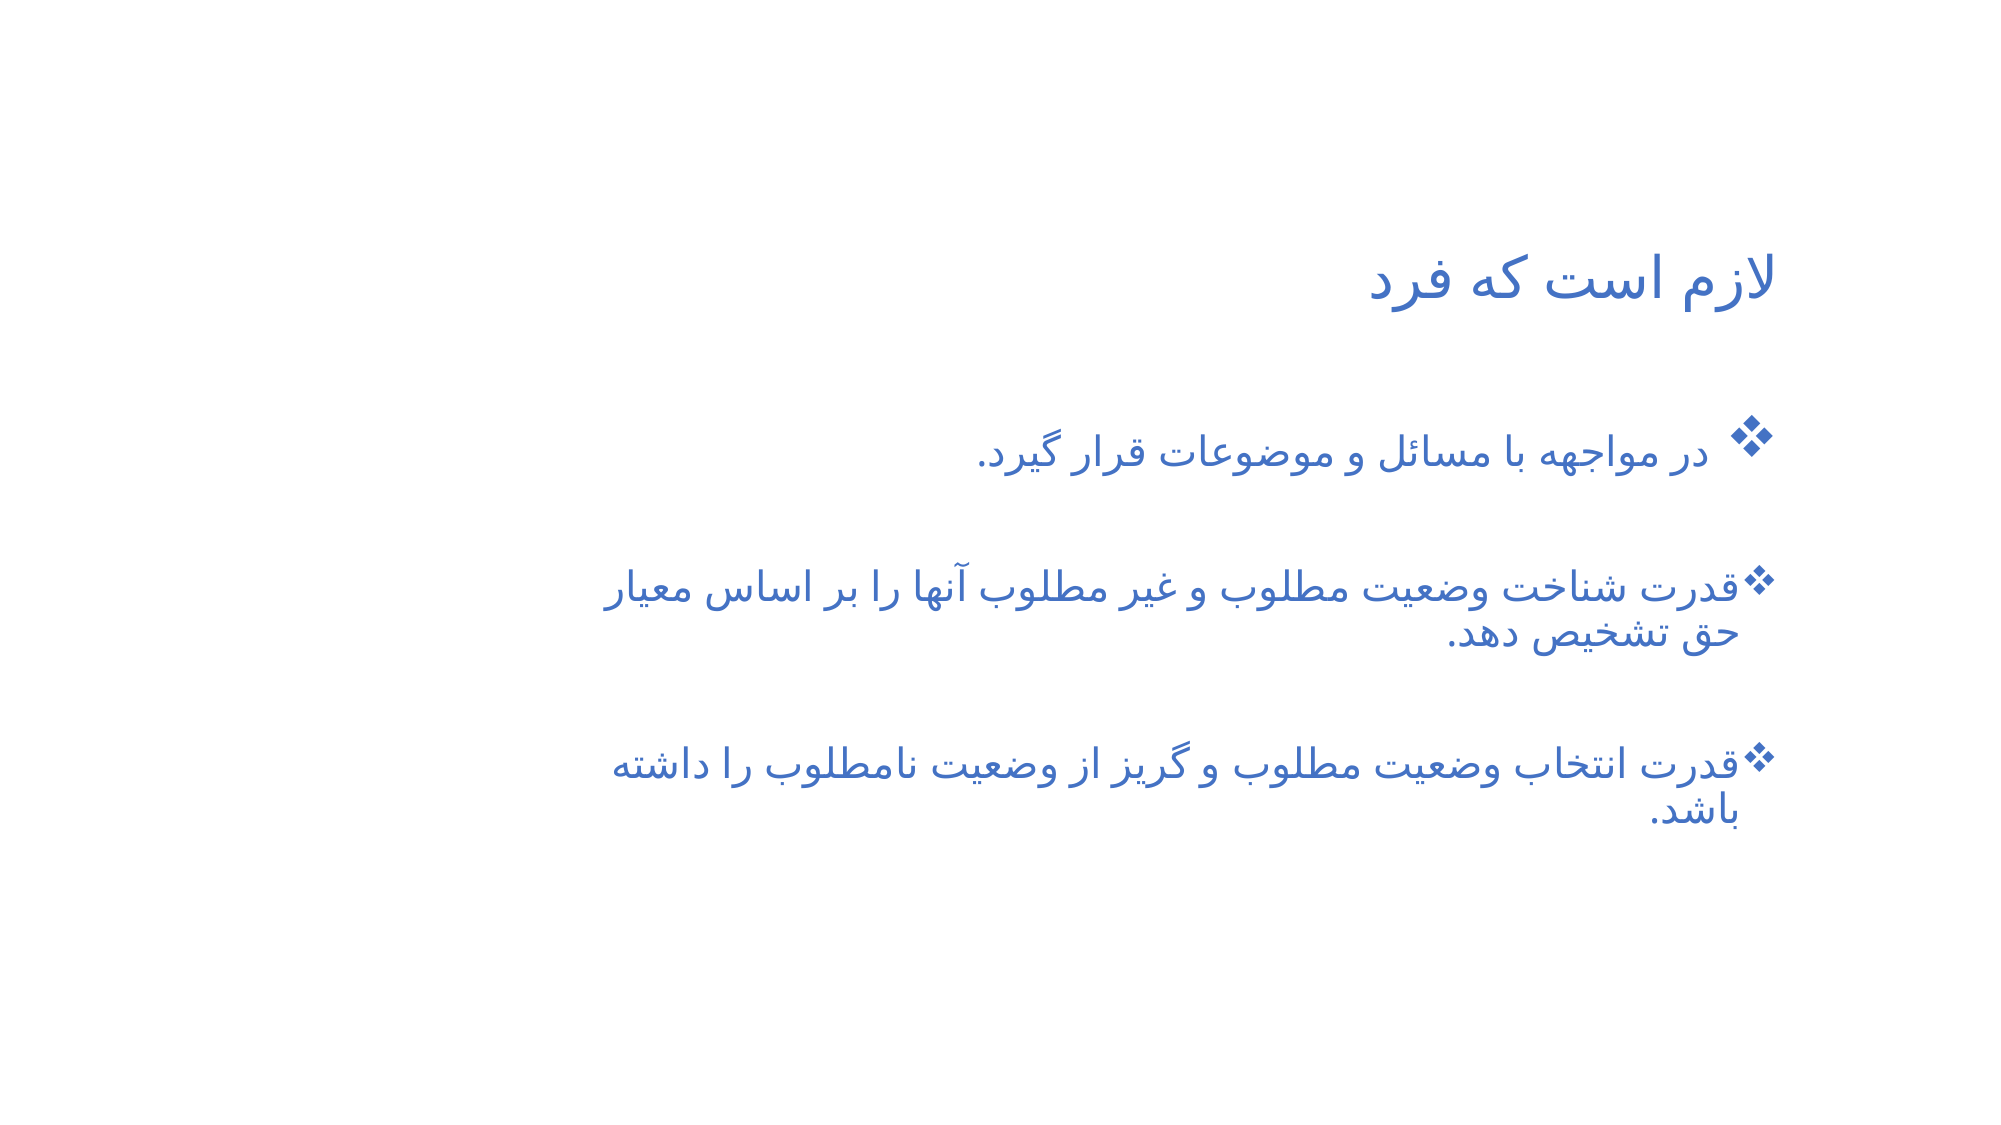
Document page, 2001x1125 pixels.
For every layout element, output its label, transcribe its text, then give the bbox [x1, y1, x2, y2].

list لازم است که فرد در مواجهه با مسائل و موضوعات قرار گیرد. قدرت شناخت وضعیت مطلوب و غیر مطلوب آنها را بر اساس معیار حق تشخیص دهد. قدرت انتخاب وضعیت مطلوب و گریز از وضعیت نامطلوب را داشته باشد. [528, 149, 1795, 1014]
